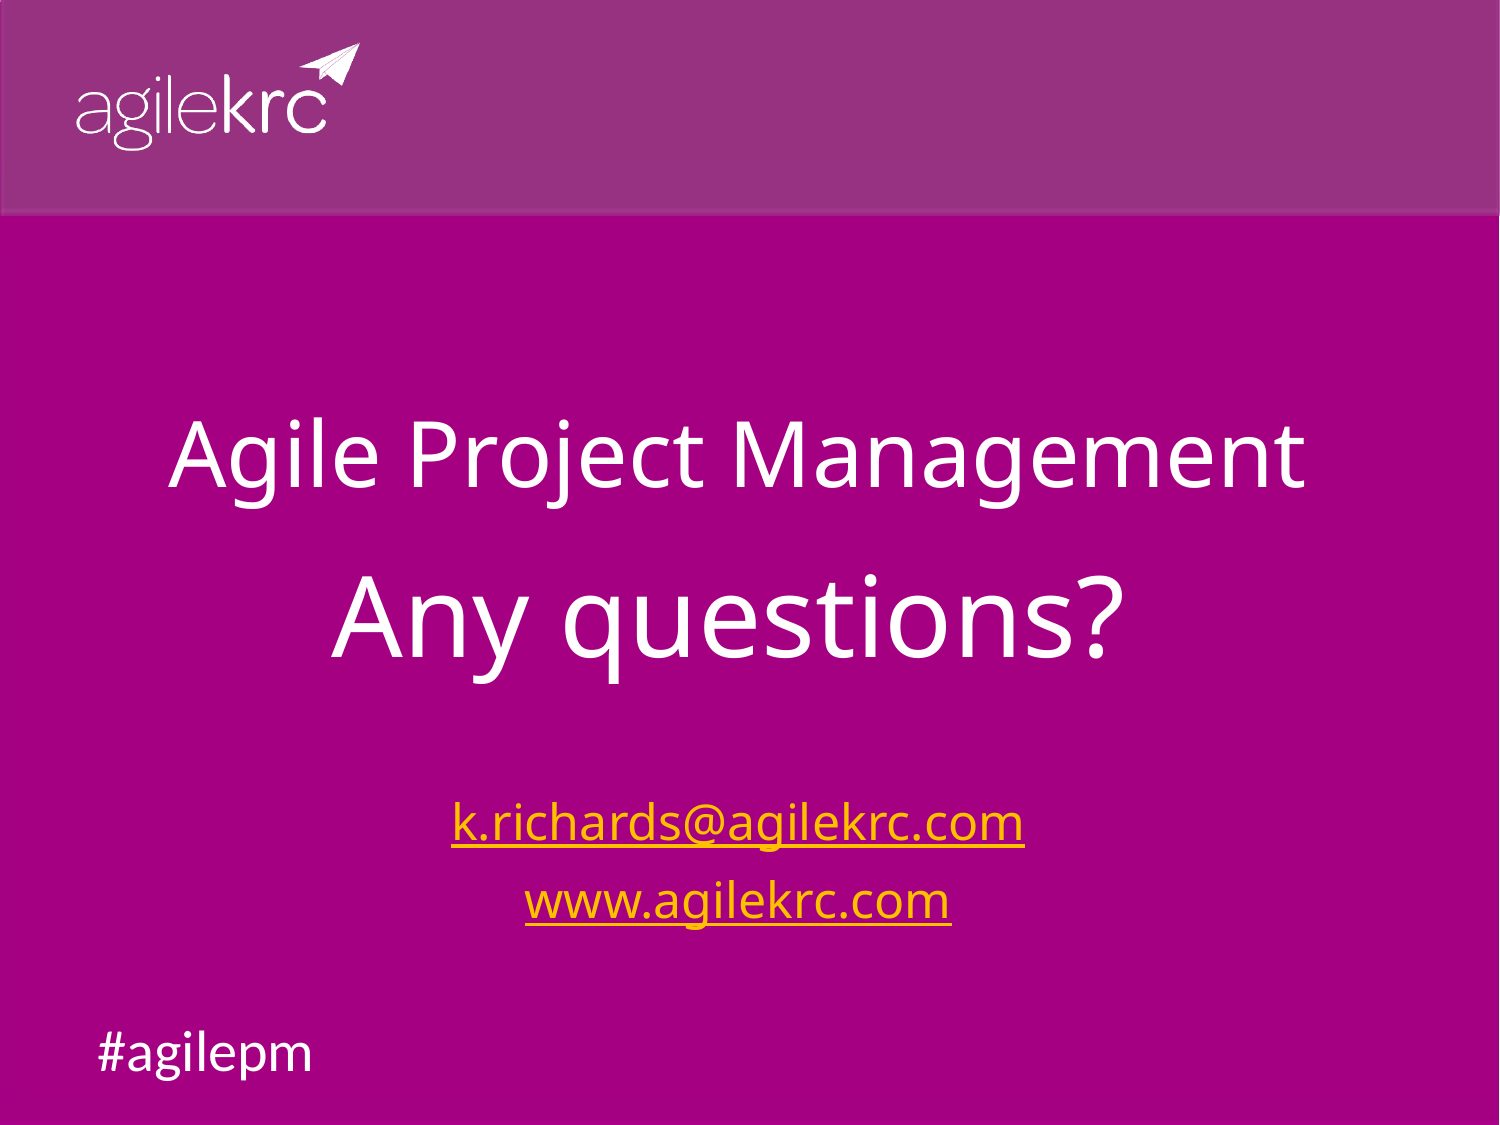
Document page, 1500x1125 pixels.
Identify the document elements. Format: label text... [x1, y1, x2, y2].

title Agile Project Management Any questions? [64, 386, 1412, 690]
picture [0, 0, 1500, 1125]
subtitle k.richards@agilekrc.com www.agilekrc.com [218, 782, 1258, 1005]
text_box #agilepm [73, 1006, 338, 1091]
